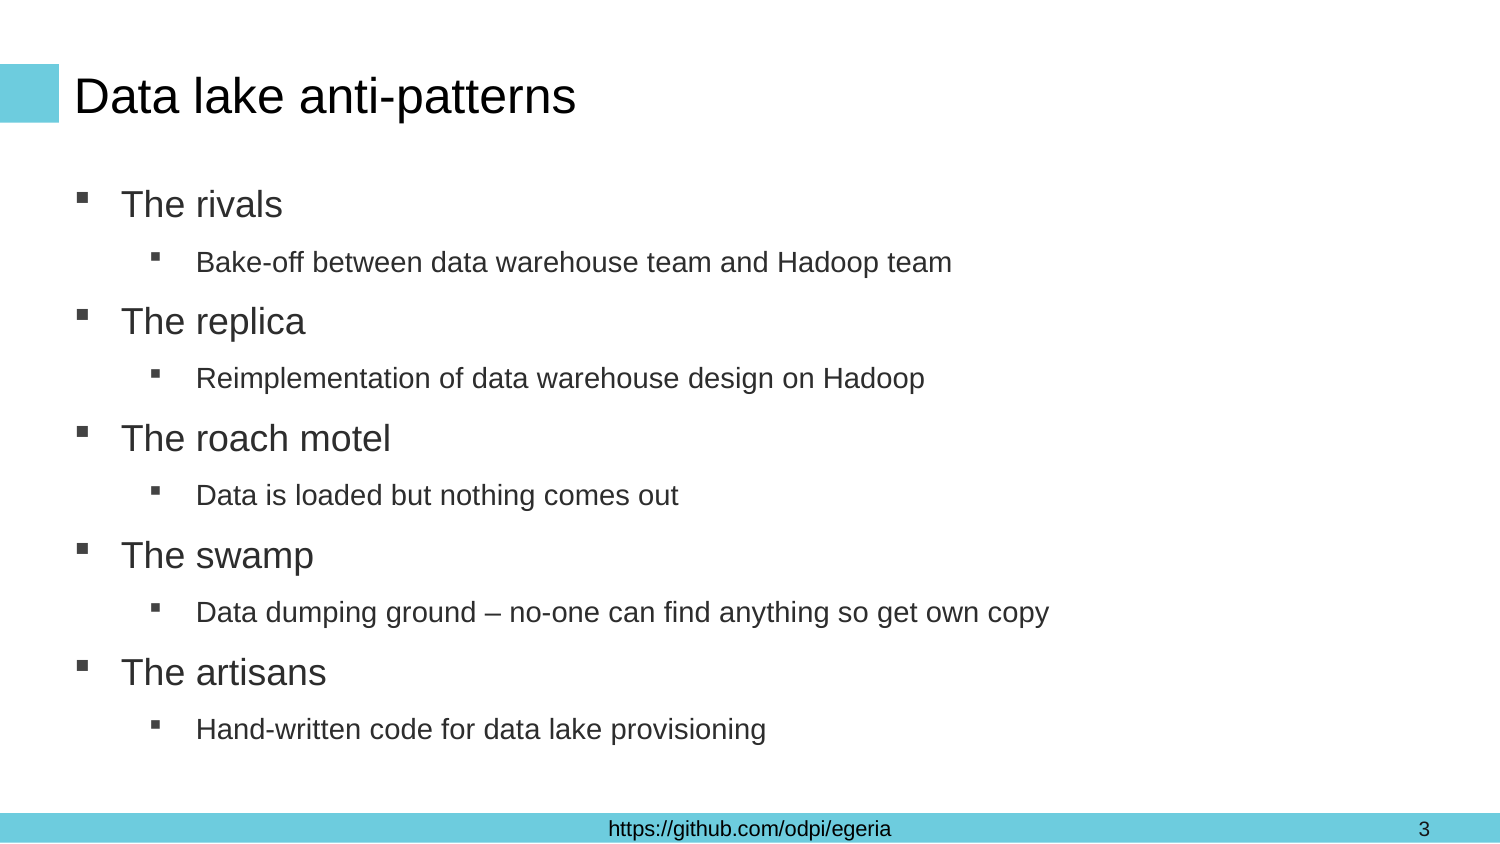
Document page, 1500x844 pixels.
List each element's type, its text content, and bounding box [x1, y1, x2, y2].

title Data lake anti-patterns [58, 46, 1449, 140]
list The rivals Bake-off between data warehouse team and Hadoop team The replica Reimplementation of data warehouse design on Hadoop The roach motel Data is loaded but nothing comes out The swamp Data dumping ground – no-one can find anything so get own copy The artisans Hand-written code for data lake provisioning [58, 158, 1449, 750]
slide_number 3 [1403, 813, 1494, 843]
